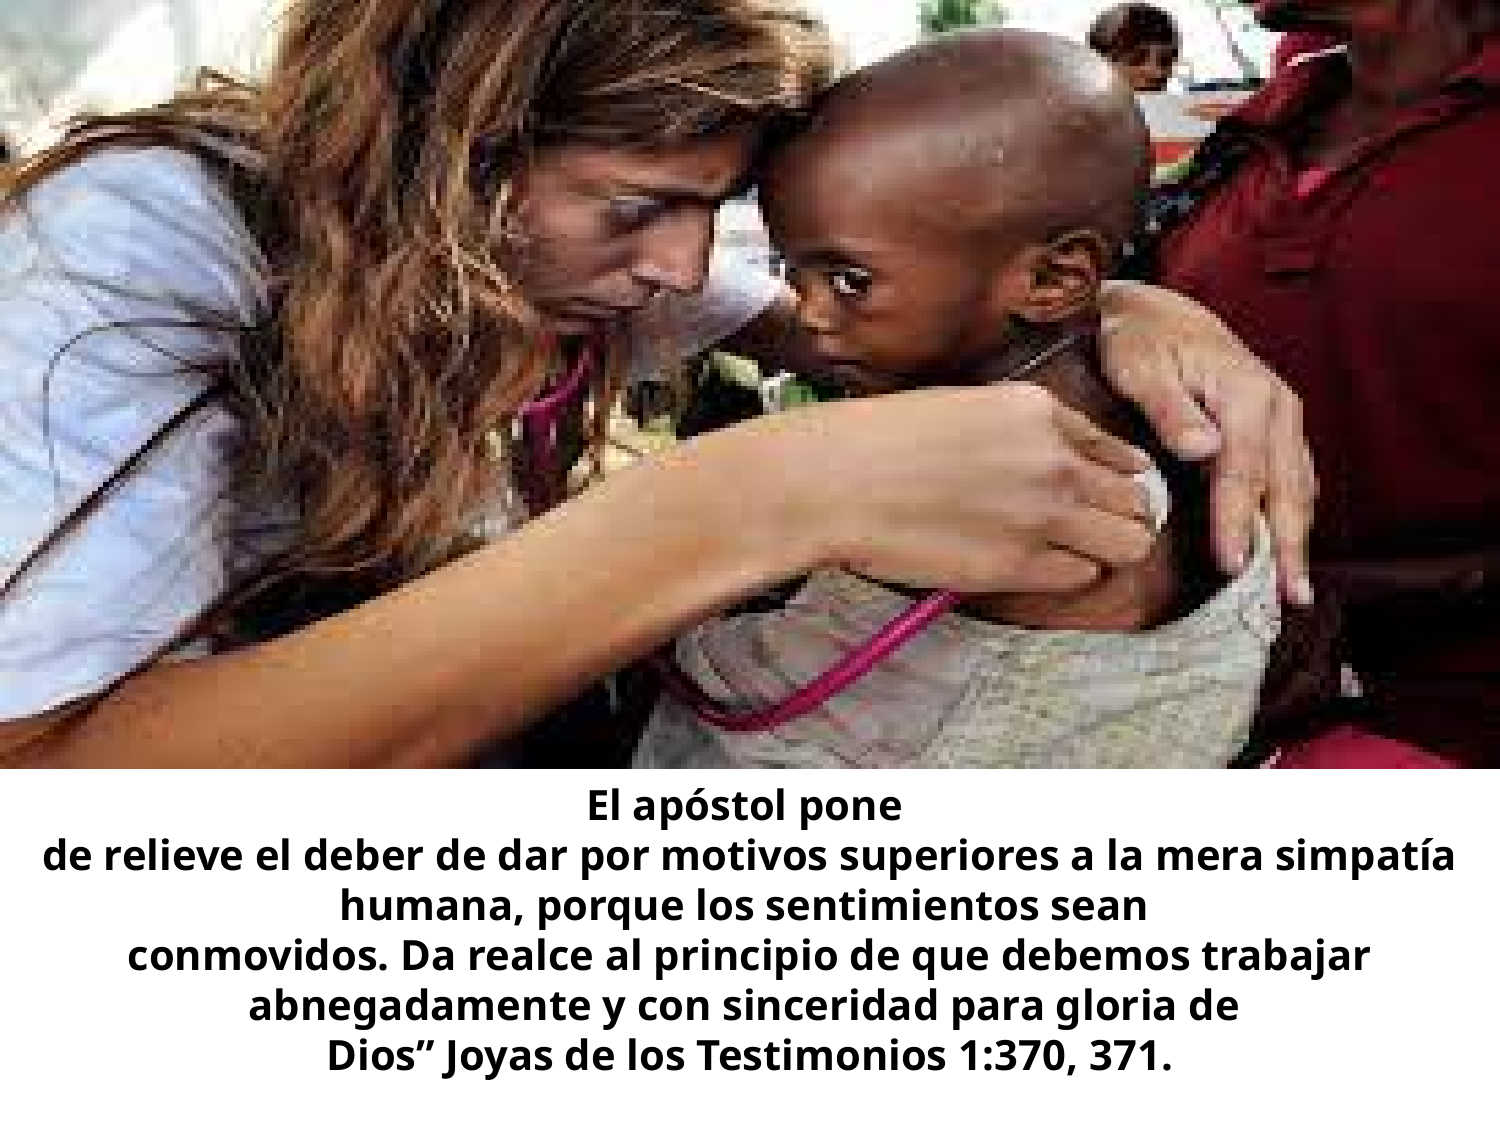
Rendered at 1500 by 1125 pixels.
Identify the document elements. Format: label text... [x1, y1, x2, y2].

text_box El apóstol pone de relieve el deber de dar por motivos superiores a la mera simpatía humana, porque los sentimientos sean conmovidos. Da realce al principio de que debemos trabajar abnegadamente y con sinceridad para gloria de Dios” Joyas de los Testimonios 1:370, 371. [0, 771, 1500, 1087]
picture [0, 0, 1500, 769]
